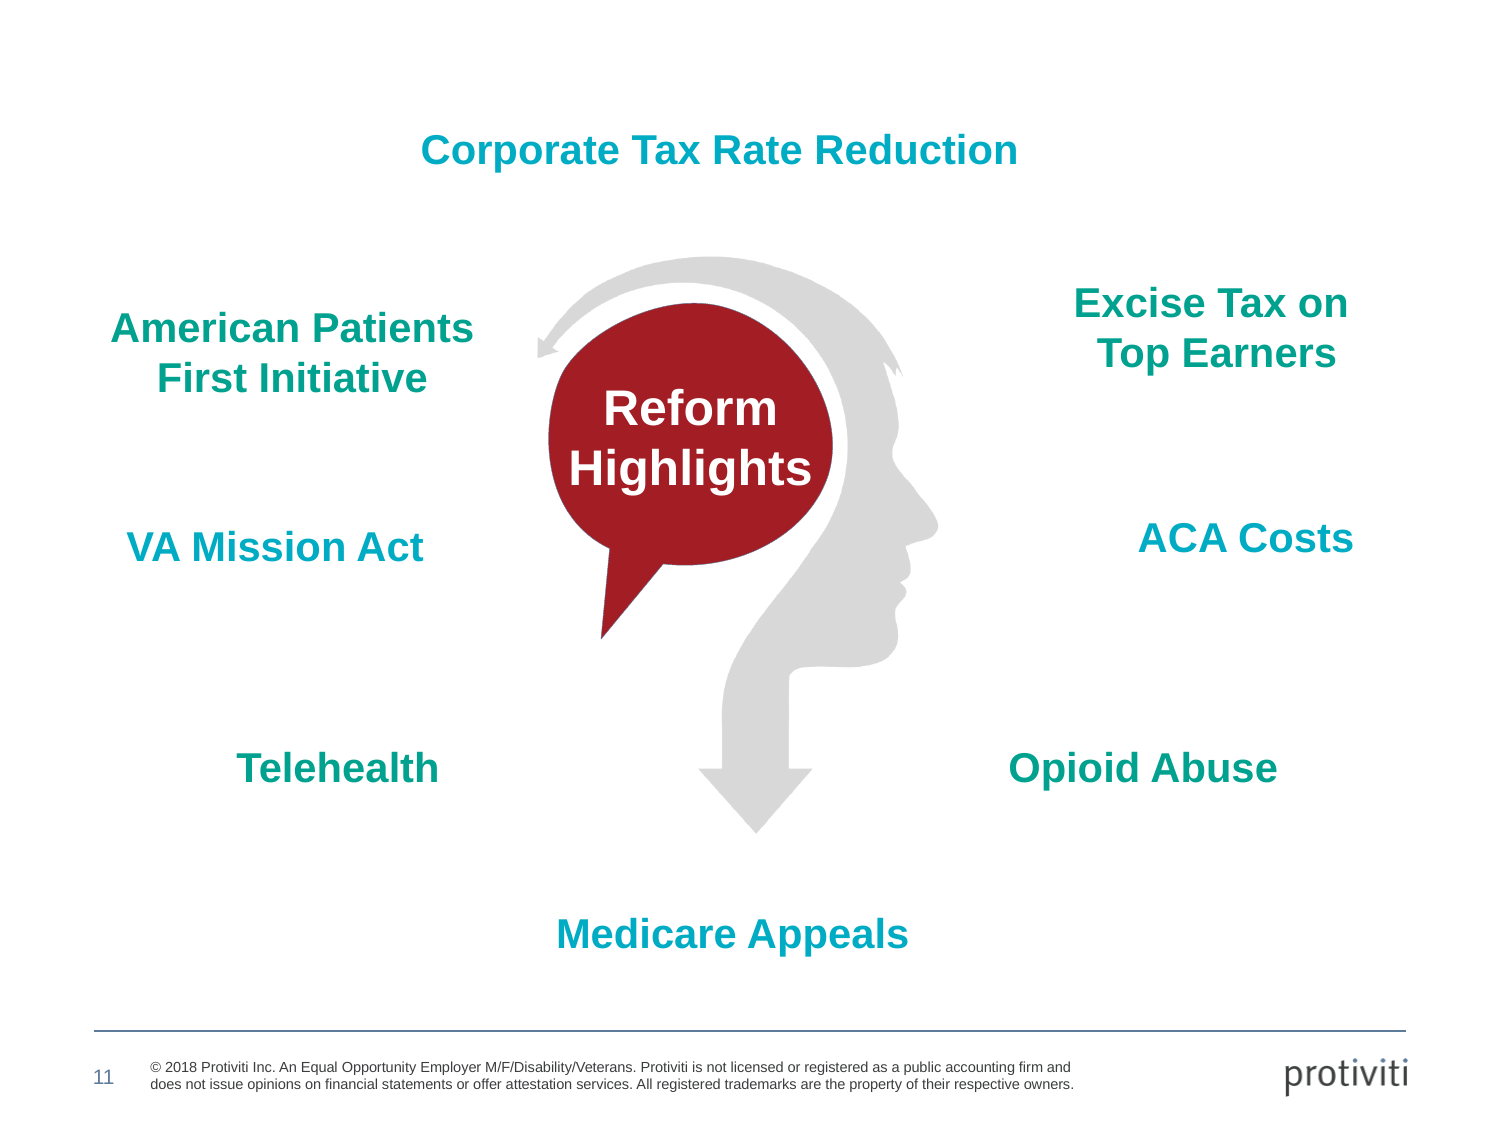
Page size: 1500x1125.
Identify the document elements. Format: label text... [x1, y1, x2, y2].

text_box VA Mission Act [92, 512, 458, 578]
text_box American Patients First Initiative [69, 293, 514, 409]
text_box ACA Costs [1122, 503, 1370, 569]
slide_number 11 [92, 1063, 119, 1089]
text_box Telehealth [221, 733, 455, 799]
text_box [514, 248, 951, 842]
text_box Medicare Appeals [541, 899, 925, 965]
text_box Opioid Abuse [993, 733, 1293, 799]
text_box Excise Tax on Top Earners [1058, 268, 1376, 384]
text_box Corporate Tax Rate Reduction [405, 115, 1034, 180]
picture [1285, 1058, 1408, 1097]
